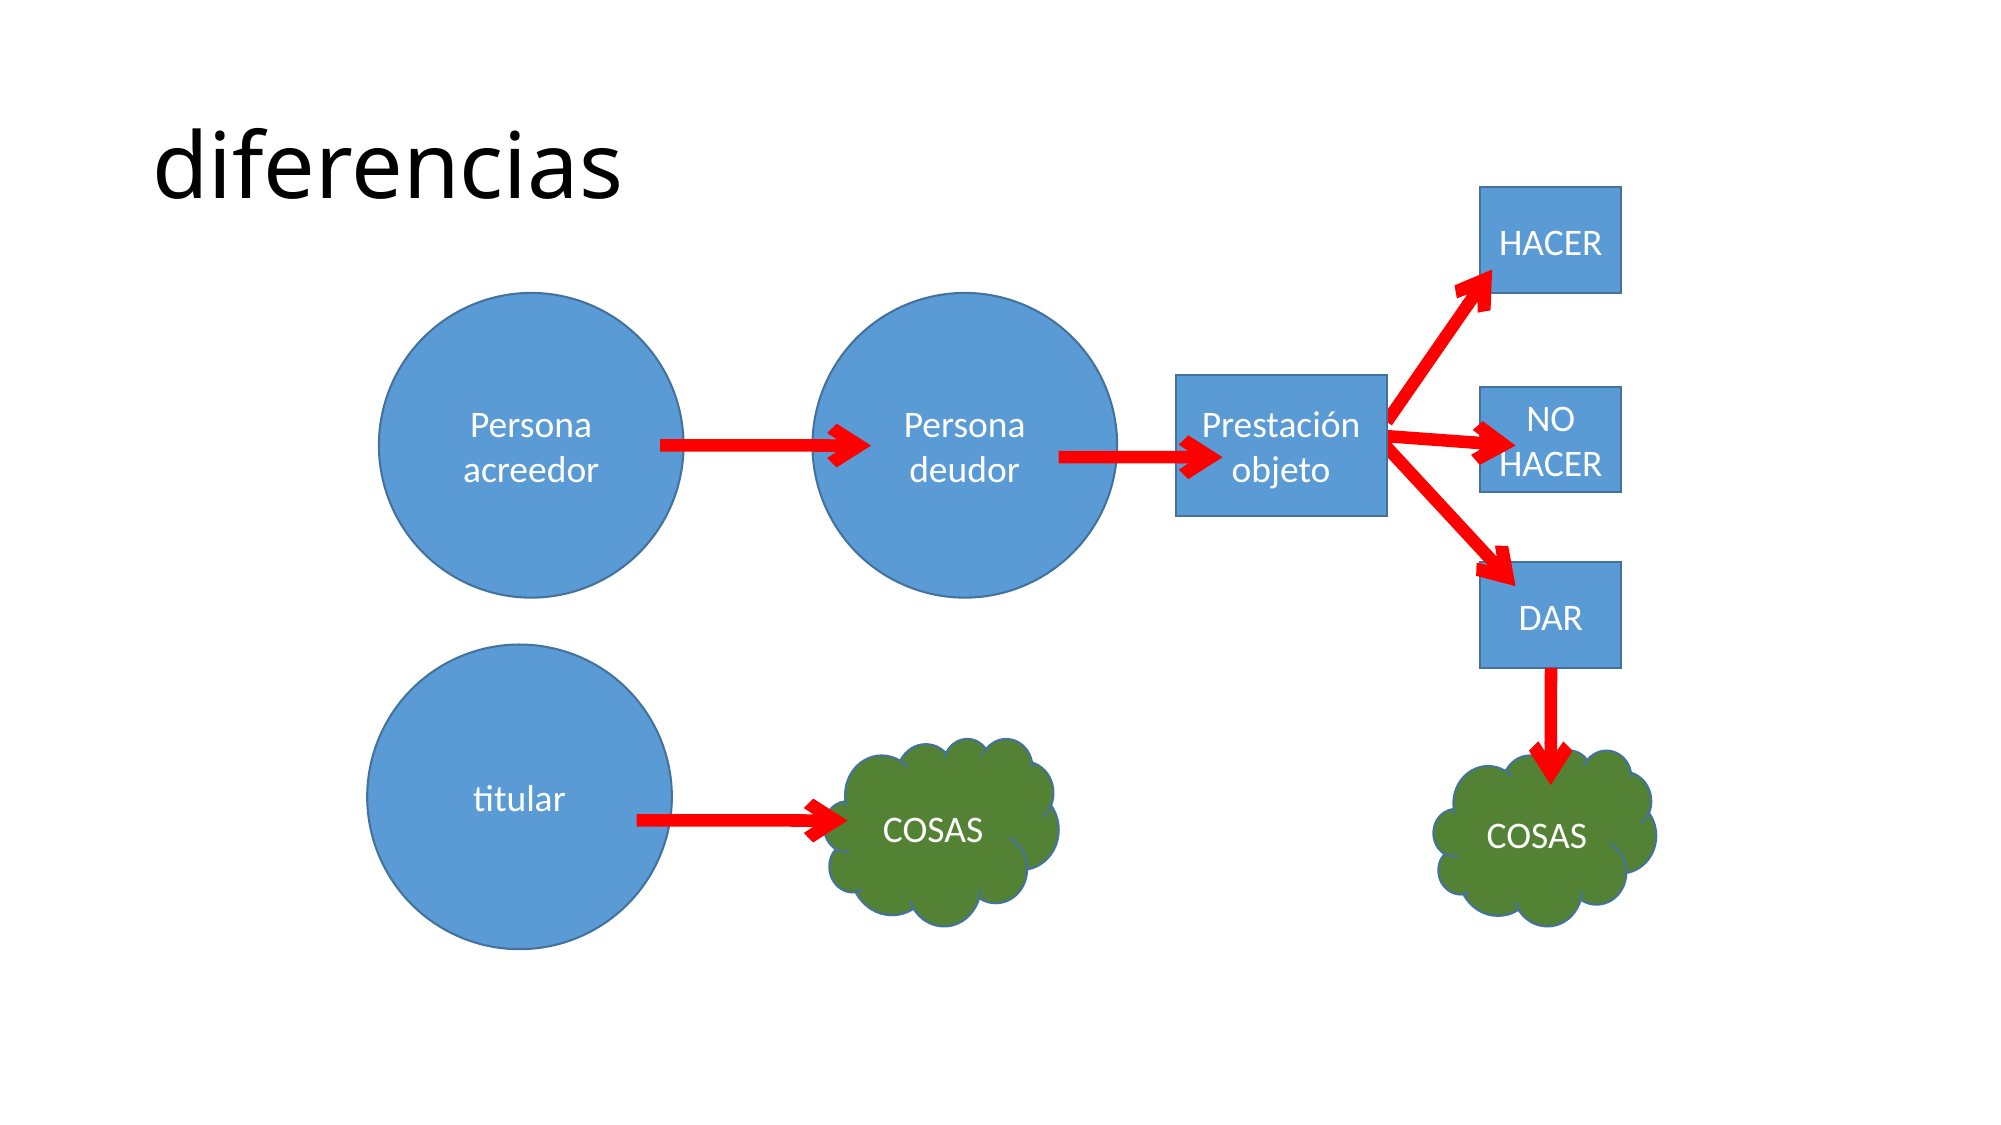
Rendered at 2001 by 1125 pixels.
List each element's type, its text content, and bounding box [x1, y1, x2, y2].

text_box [1357, 427, 1522, 581]
title diferencias [137, 59, 1863, 278]
text_box DAR [1479, 561, 1622, 669]
text_box Persona acreedor [377, 291, 685, 599]
text_box titular [366, 643, 673, 951]
text_box NO HACER [1479, 386, 1622, 493]
text_box Prestación objeto [1175, 374, 1388, 517]
text_box COSAS [824, 737, 1060, 928]
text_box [1351, 433, 1516, 446]
text_box COSAS [1432, 749, 1658, 928]
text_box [1363, 292, 1516, 399]
text_box HACER [1479, 186, 1622, 294]
text_box Persona deudor [811, 291, 1119, 599]
